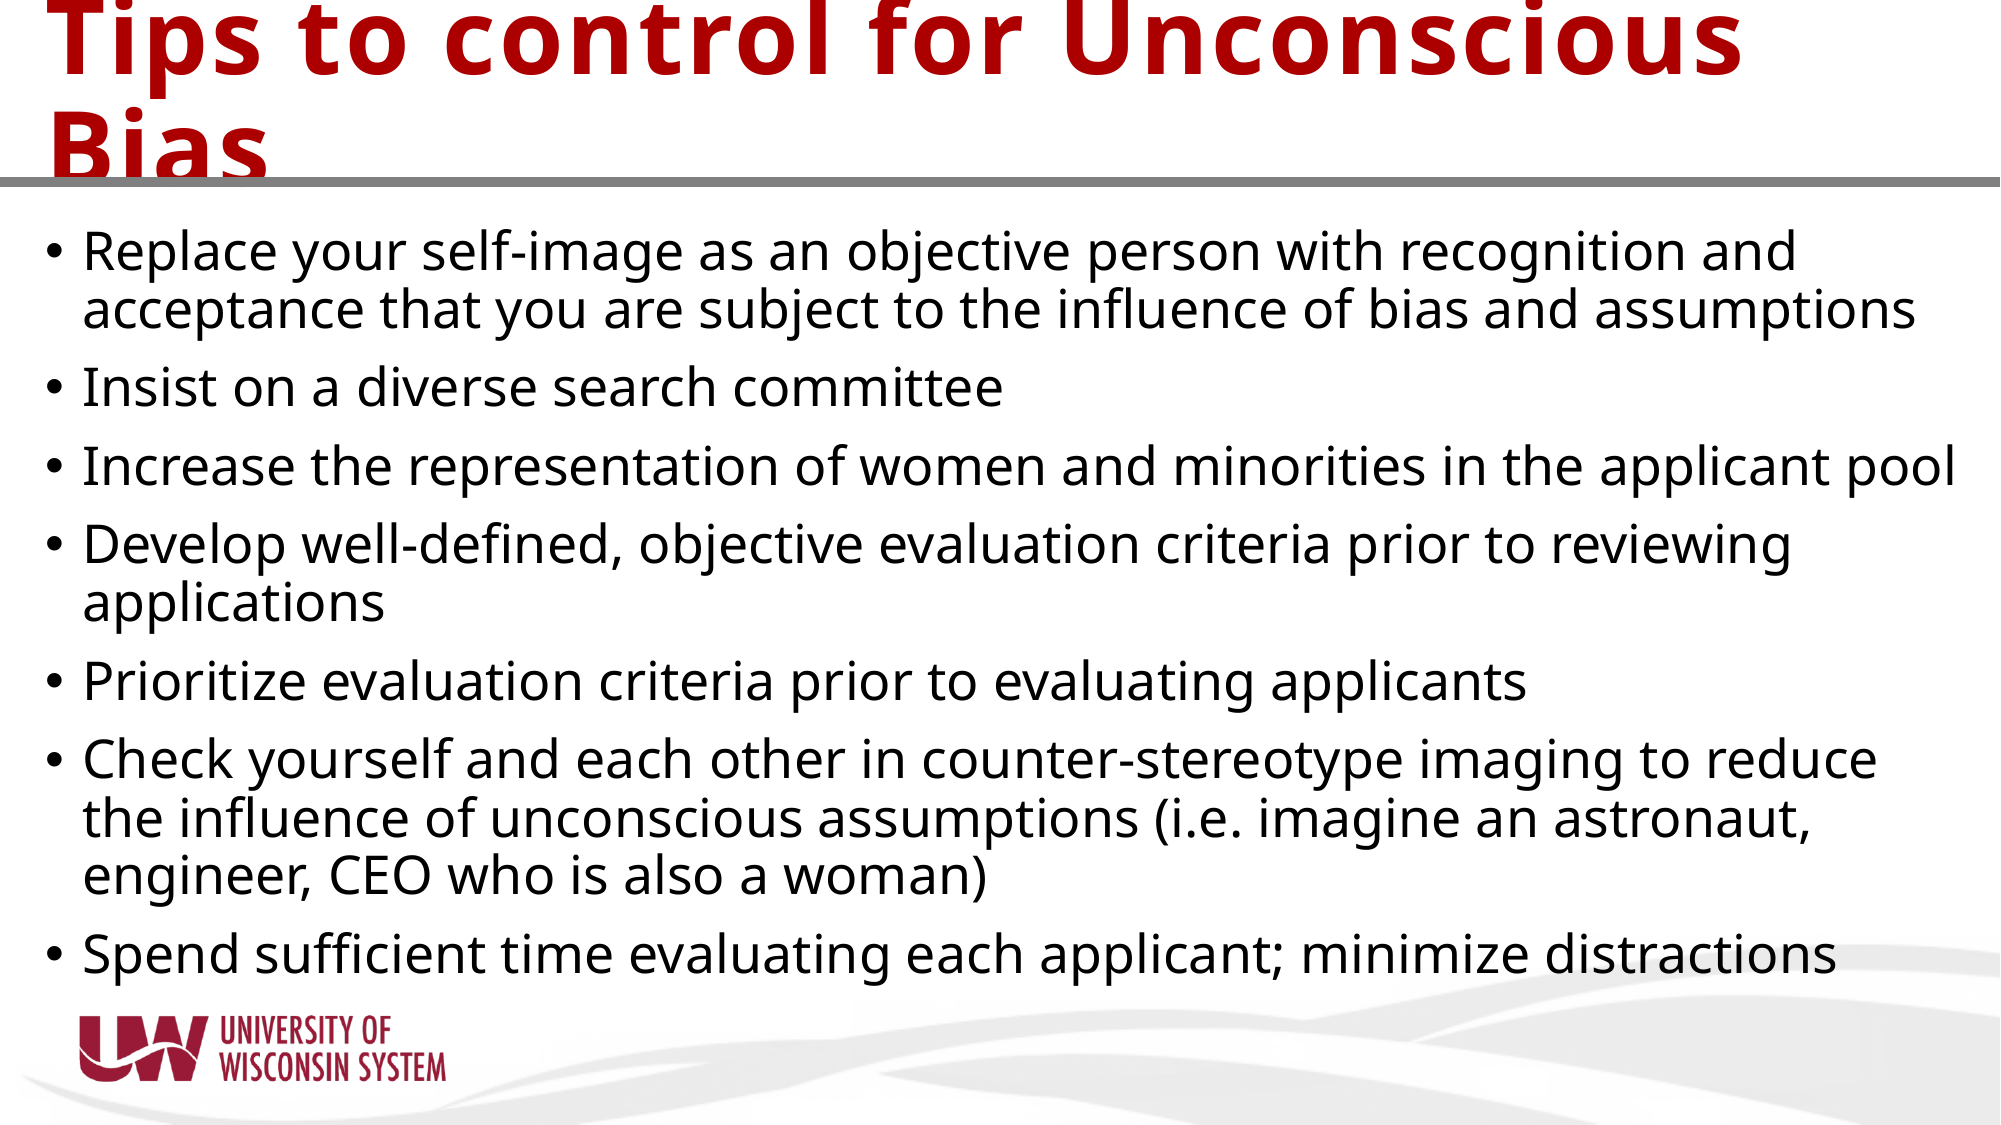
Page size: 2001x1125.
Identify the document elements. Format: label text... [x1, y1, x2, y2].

list Replace your self-image as an objective person with recognition and acceptance that you are subject to the influence of bias and assumptions Insist on a diverse search committee Increase the representation of women and minorities in the applicant pool Develop well-defined, objective evaluation criteria prior to reviewing applications Prioritize evaluation criteria prior to evaluating applicants Check yourself and each other in counter-stereotype imaging to reduce the influence of unconscious assumptions (i.e. imagine an astronaut, engineer, CEO who is also a woman) Spend sufficient time evaluating each applicant; minimize distractions [30, 216, 1980, 1047]
picture [57, 1047, 465, 1094]
text_box [0, 177, 2000, 187]
title Tips to control for Unconscious Bias [30, 7, 1980, 177]
